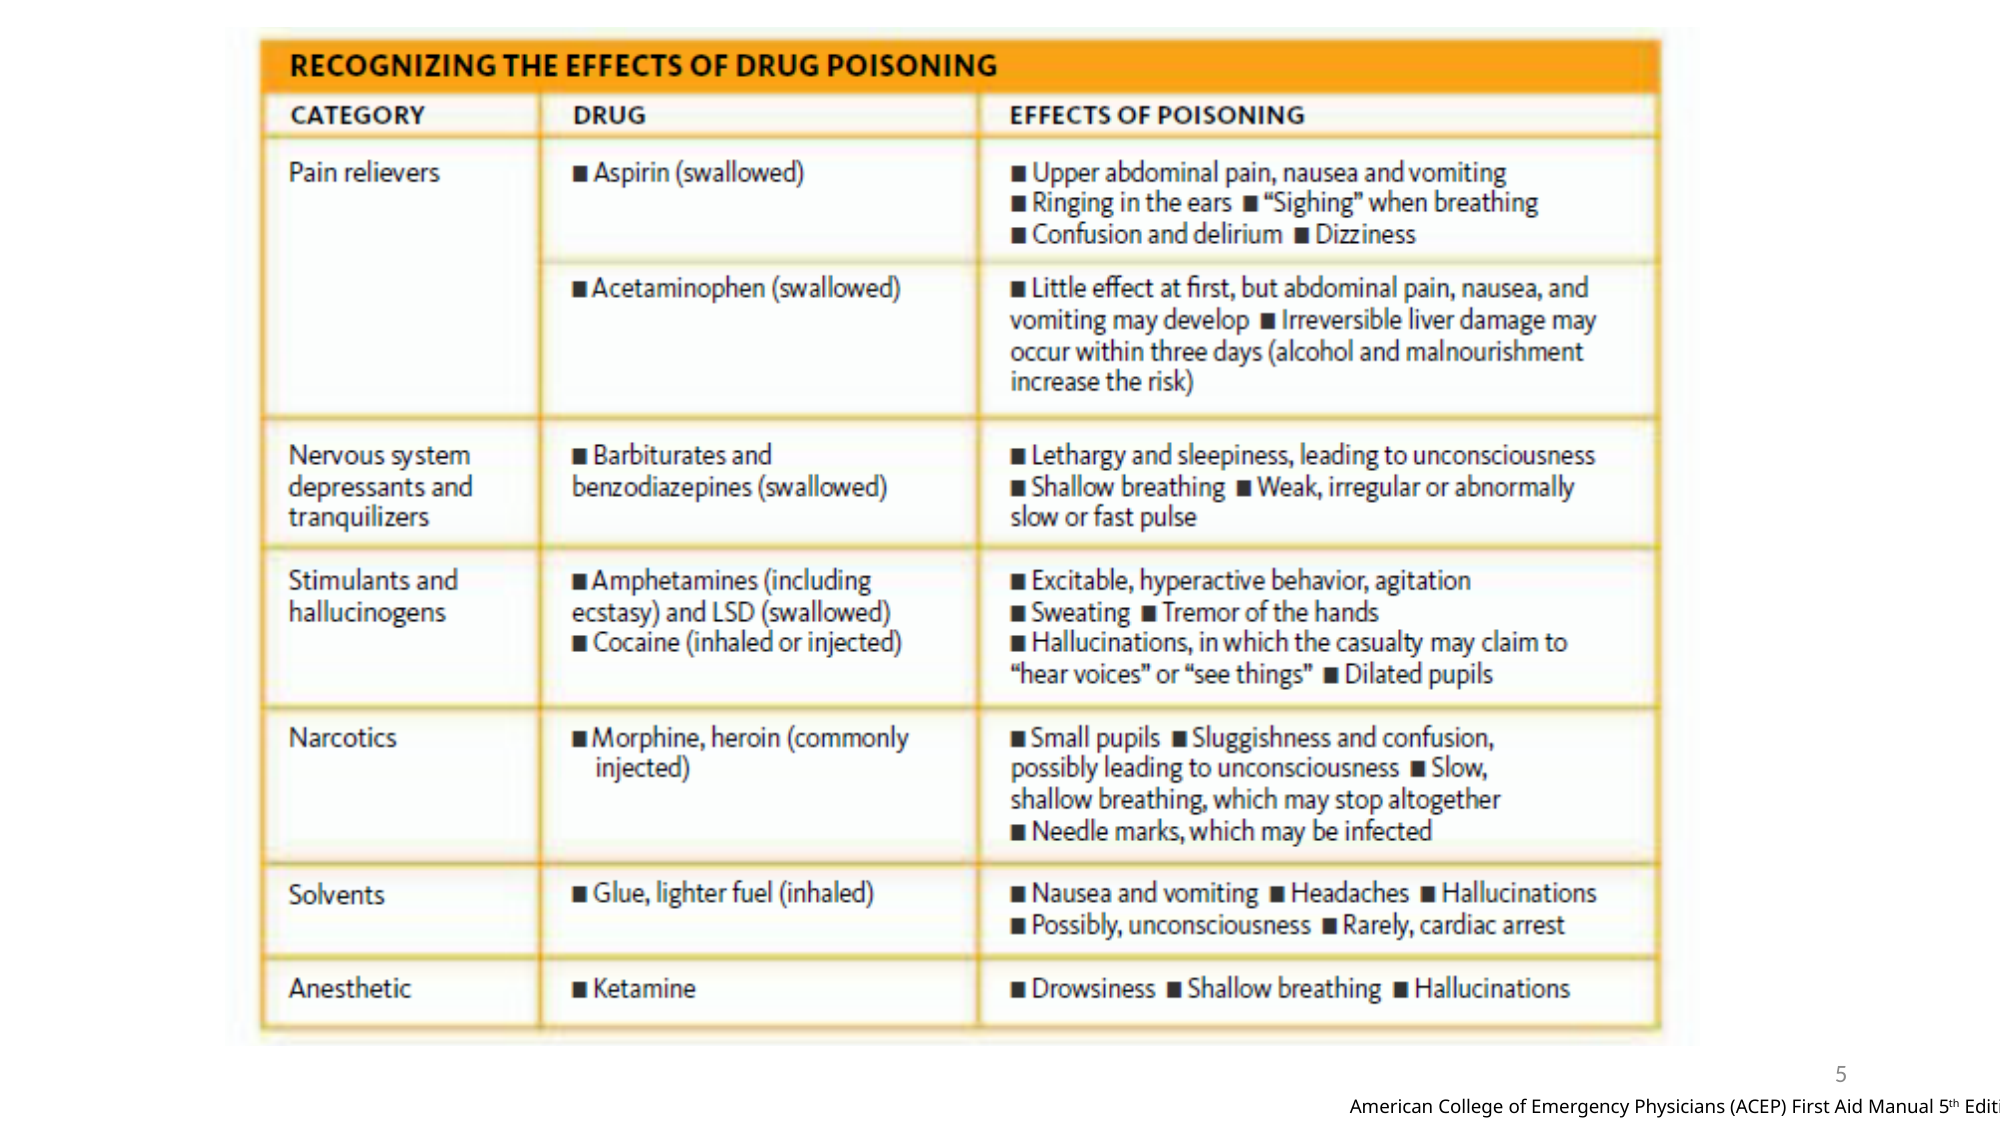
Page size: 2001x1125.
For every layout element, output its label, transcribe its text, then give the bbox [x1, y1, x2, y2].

text_box American College of Emergency Physicians (ACEP) First Aid Manual 5th Edition [1334, 1087, 2000, 1125]
picture [224, 27, 1700, 1046]
slide_number 5 [1412, 1042, 1863, 1103]
